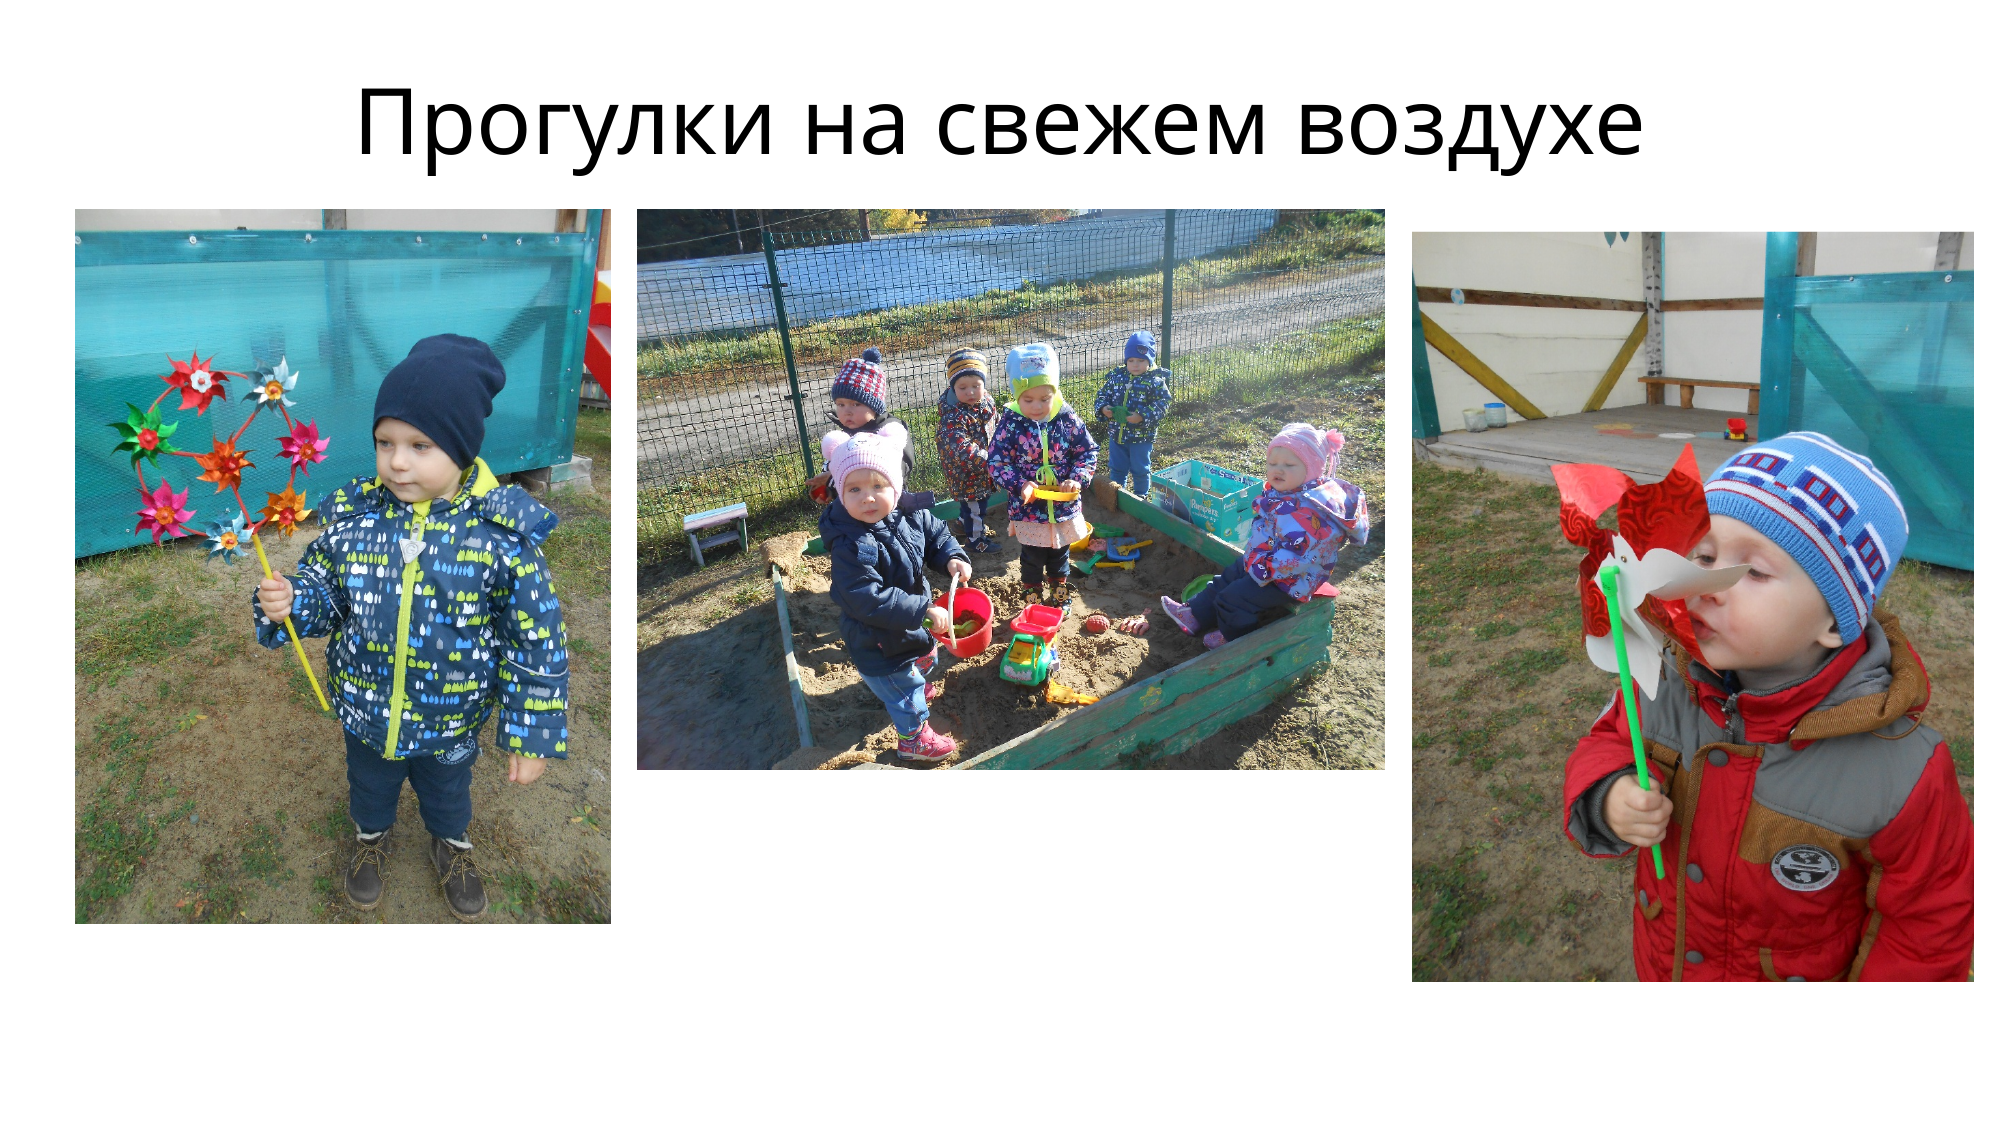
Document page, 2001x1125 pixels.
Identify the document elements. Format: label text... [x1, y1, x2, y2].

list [75, 209, 611, 924]
picture [637, 209, 2000, 981]
title Прогулки на свежем воздухе [137, 39, 1863, 210]
